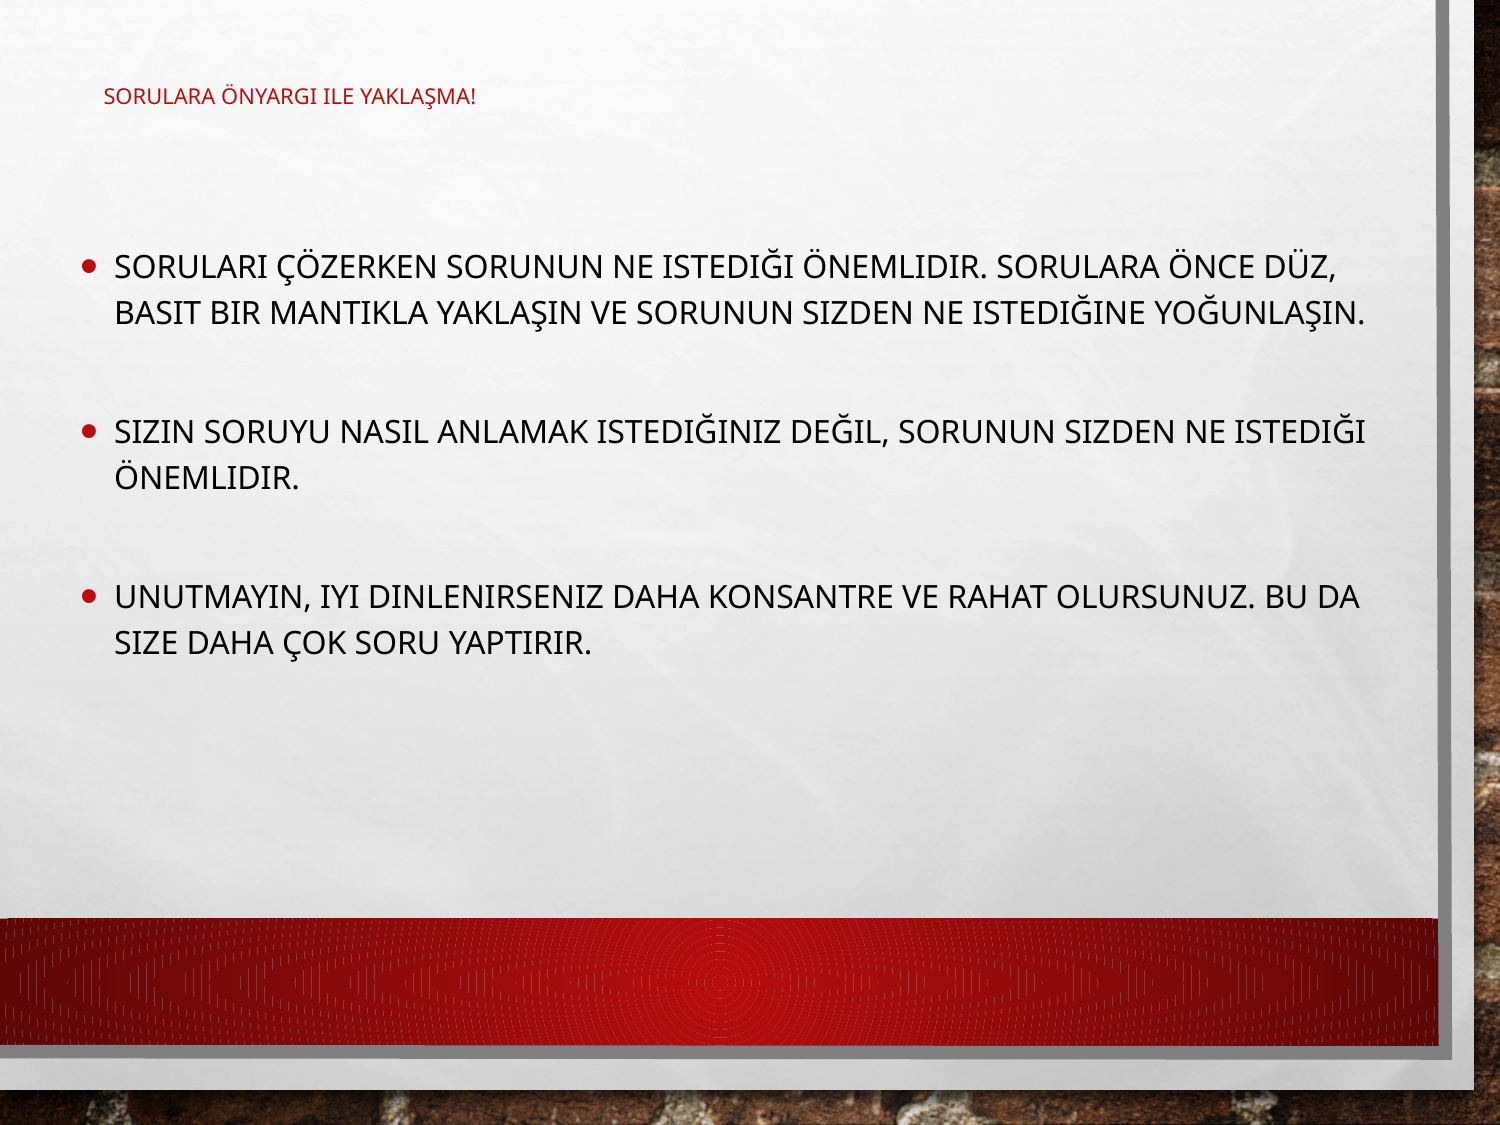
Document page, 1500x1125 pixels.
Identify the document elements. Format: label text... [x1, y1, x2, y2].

title Sorulara Önyargı ile yaklaşma! [88, 54, 1439, 144]
list Soruları çözerken sorunun ne istediği önemlidir. Sorulara önce düz, basit bir mantıkla yaklaşın ve sorunun sizden ne istediğine yoğunlaşın. Sizin soruyu nasıl anlamak istediğiniz değil, sorunun sizden ne istediği önemlidir. Unutmayın, iyi dinlenirseniz daha konsantre ve rahat olursunuz. Bu da size daha çok soru yaptırır. [64, 231, 1415, 681]
picture [0, 0, 1500, 1125]
